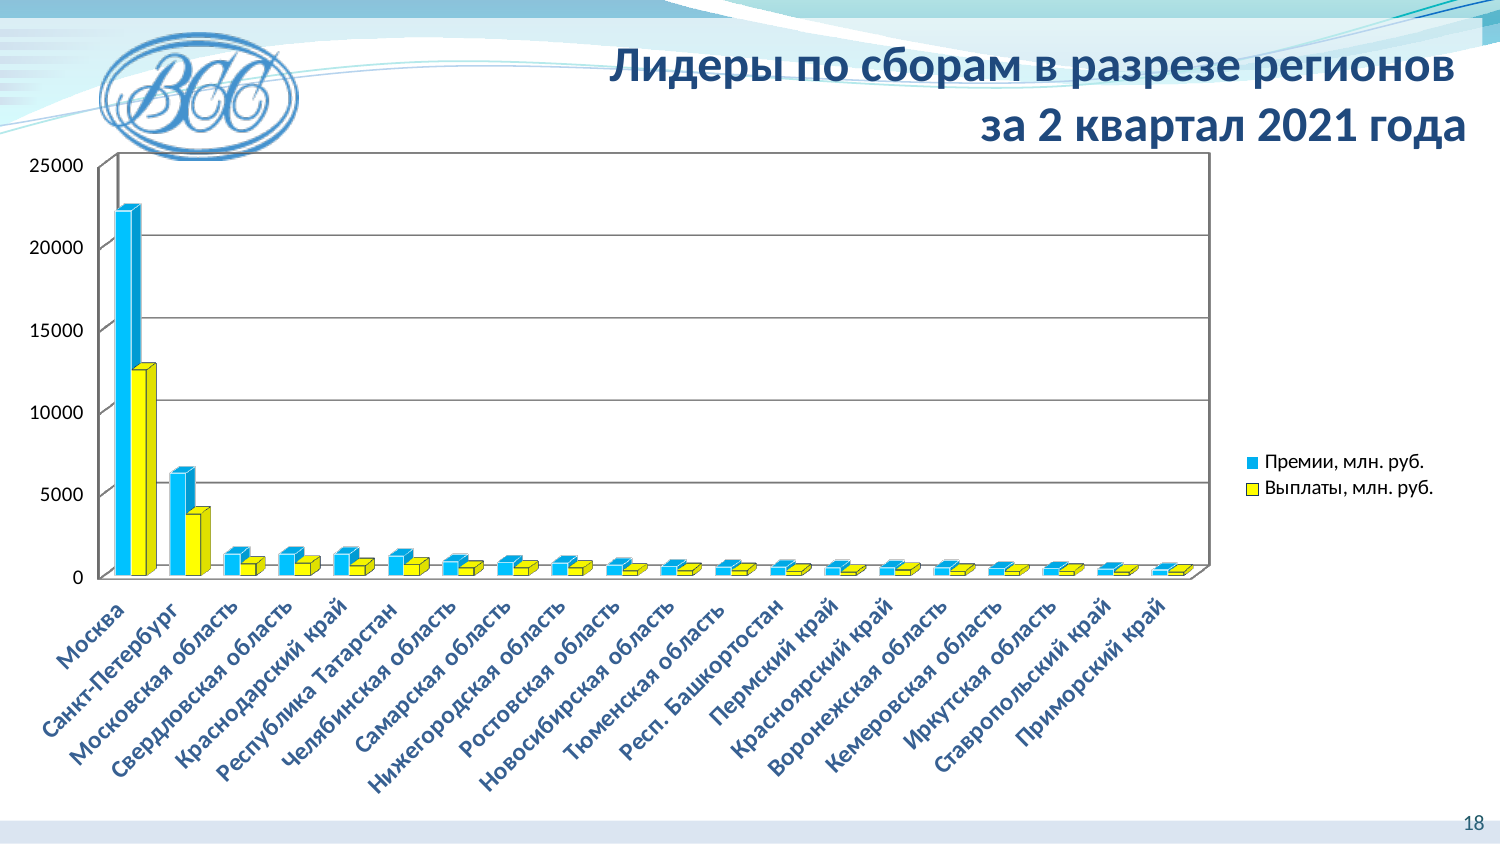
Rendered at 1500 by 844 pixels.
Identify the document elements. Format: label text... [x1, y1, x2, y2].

list Лидеры по сборам в разрезе регионов за 2 квартал 2021 года [265, 20, 1483, 162]
slide_number 18 [1149, 798, 1500, 844]
picture [99, 32, 265, 138]
chart [0, 138, 1454, 815]
